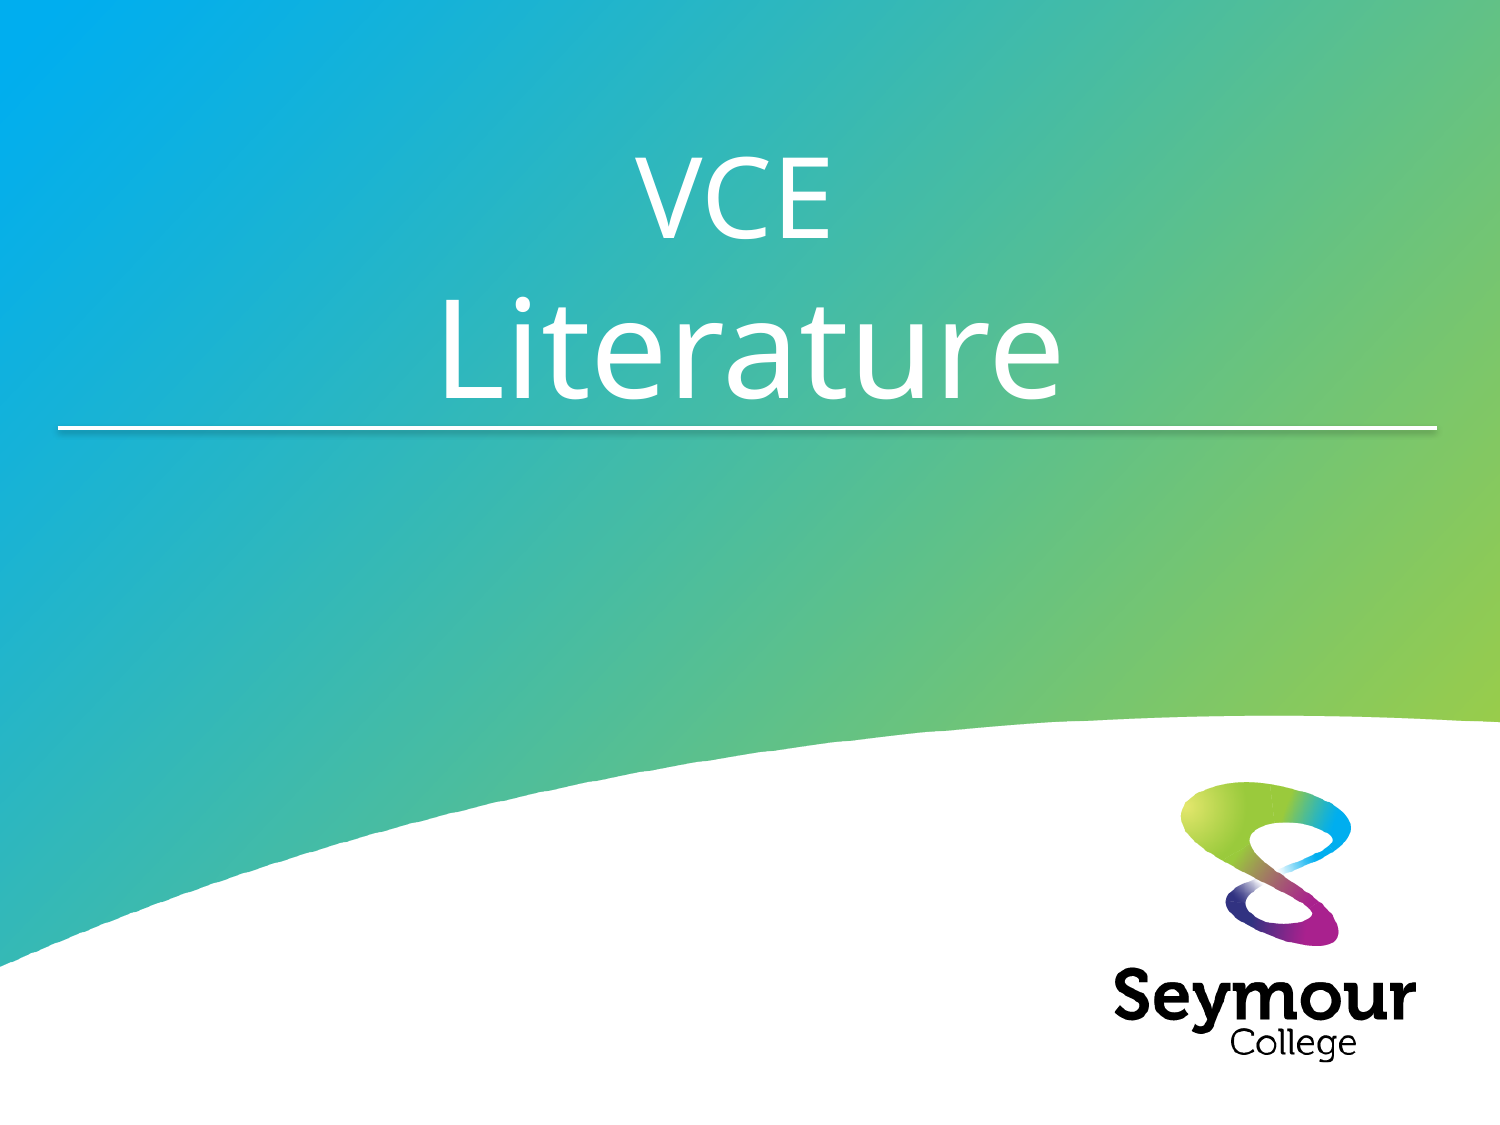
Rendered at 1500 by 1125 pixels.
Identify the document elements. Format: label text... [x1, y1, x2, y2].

title VCE Literature [372, 118, 1128, 255]
picture [0, 0, 1500, 1073]
